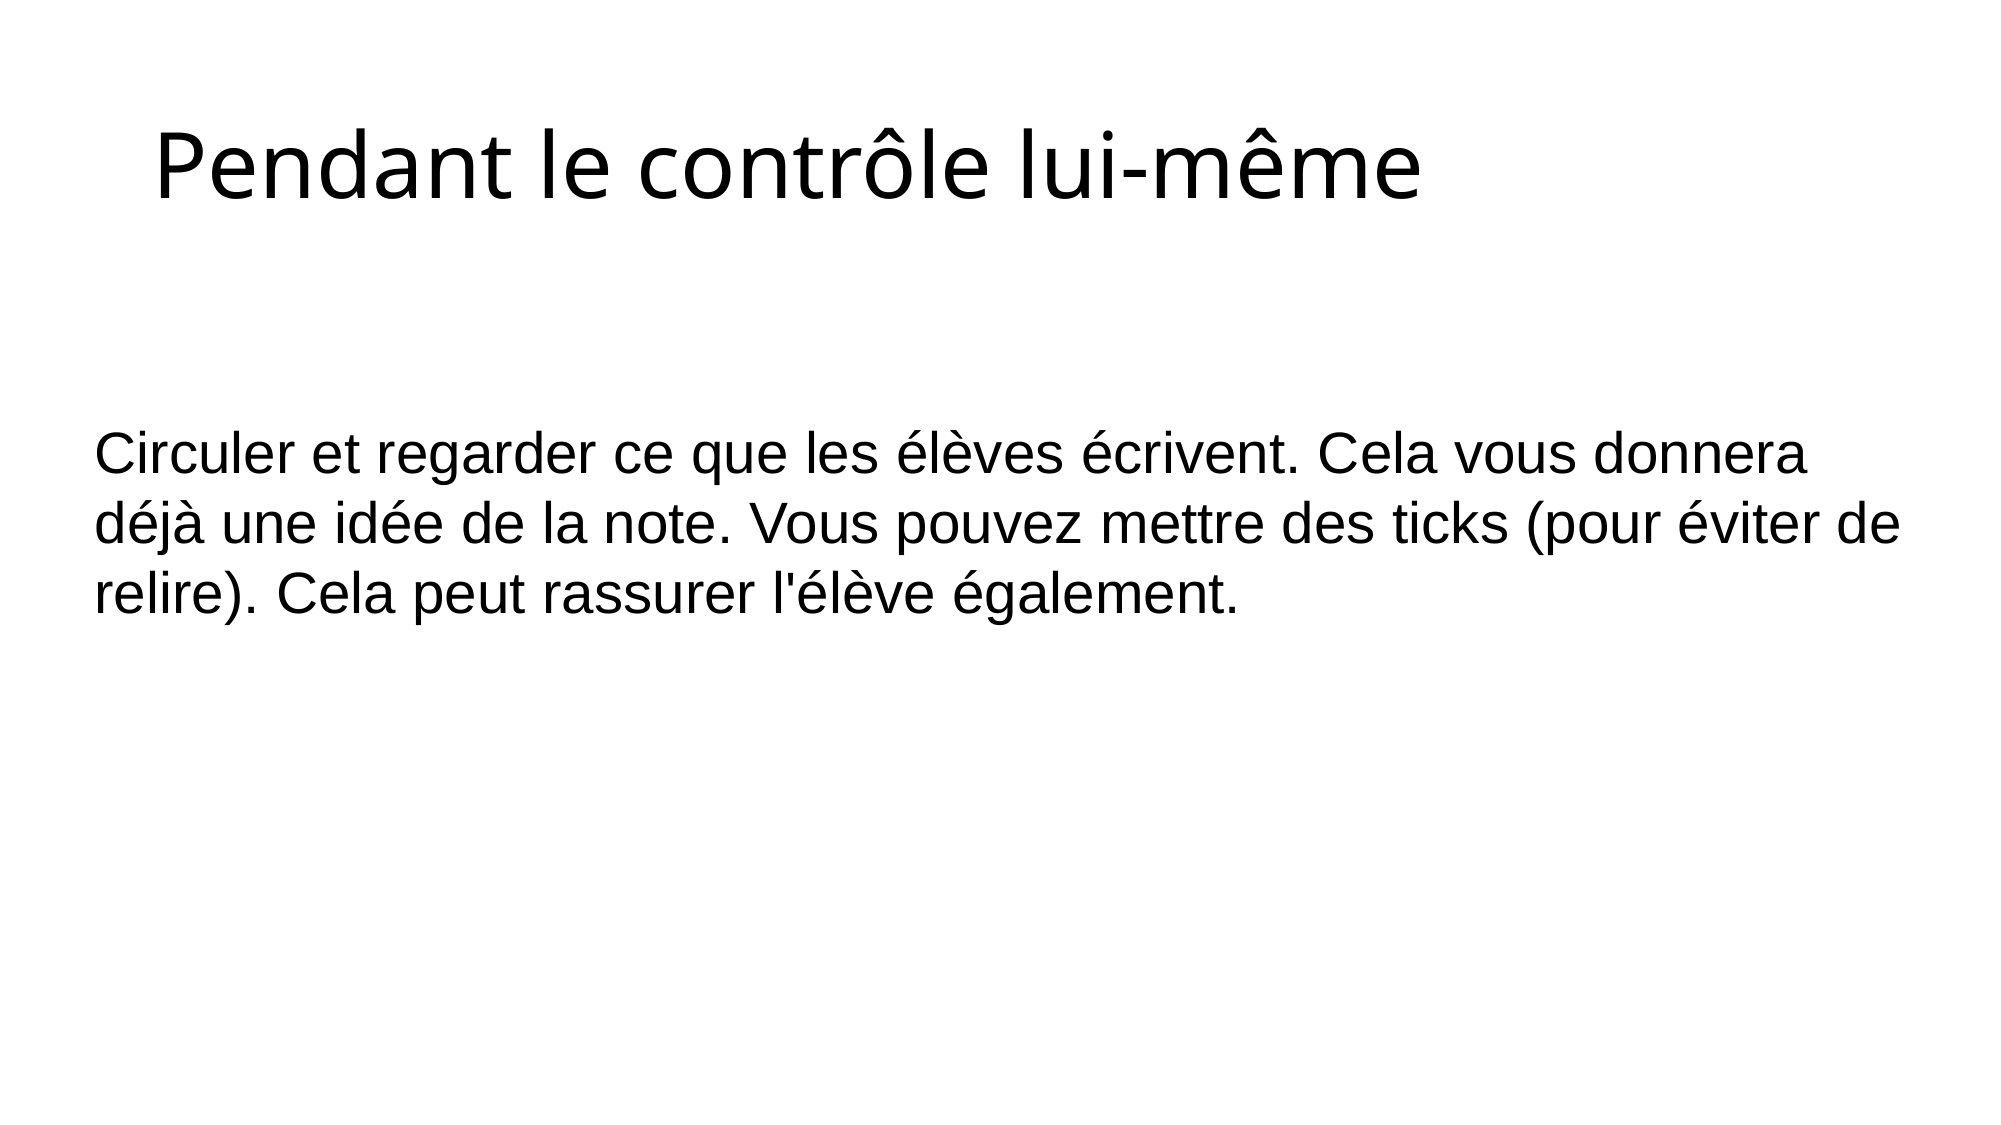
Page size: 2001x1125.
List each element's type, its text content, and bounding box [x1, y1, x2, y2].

title Pendant le contrôle lui-même [137, 59, 1863, 278]
text_box Circuler et regarder ce que les élèves écrivent. Cela vous donnera déjà une idée de la note. Vous pouvez mettre des ticks (pour éviter de relire). Cela peut rassurer l'élève également. [79, 407, 1949, 703]
